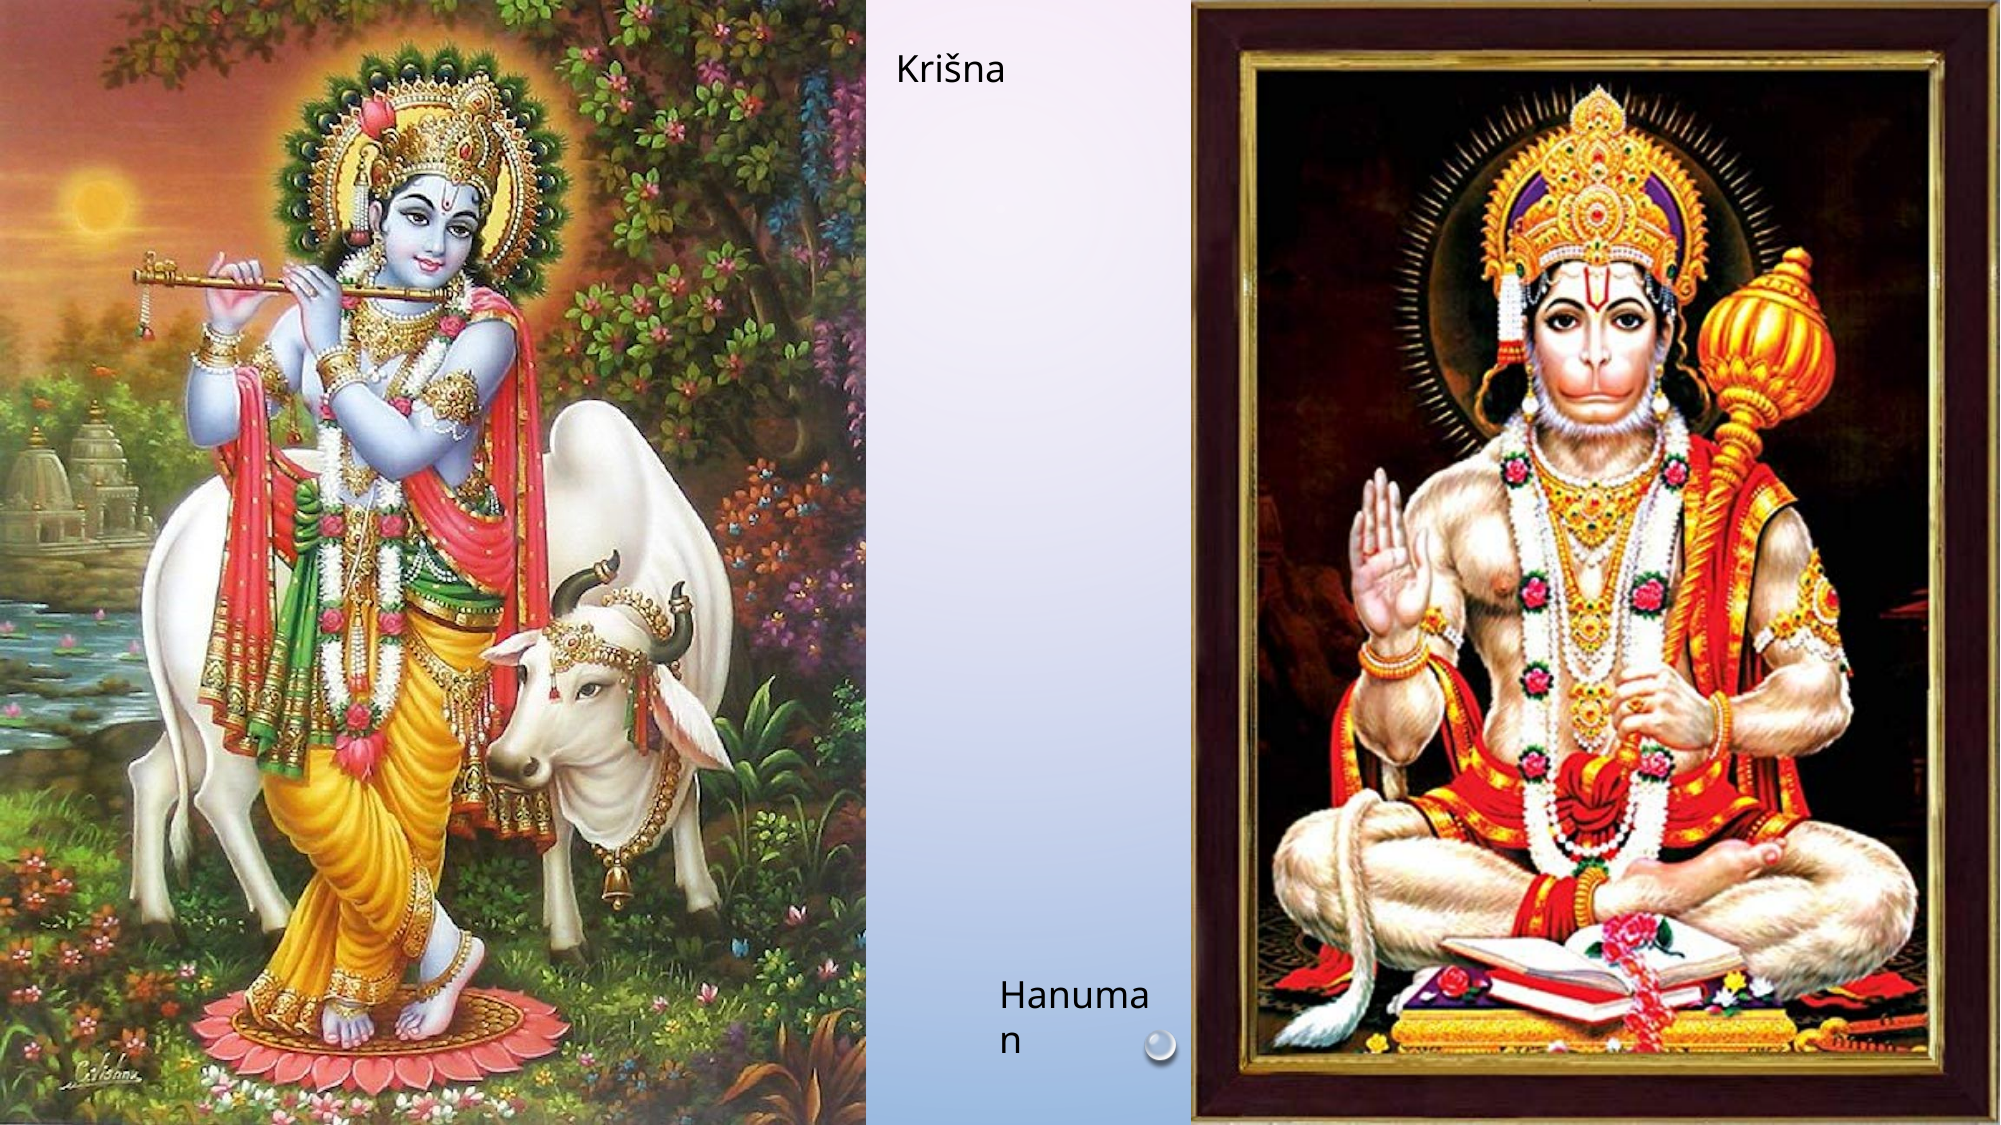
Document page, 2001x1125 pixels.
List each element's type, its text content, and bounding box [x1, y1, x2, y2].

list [0, 0, 866, 1125]
picture [866, 0, 2000, 1125]
text_box Krišna [880, 37, 1088, 98]
text_box Hanuman [984, 963, 1185, 1069]
